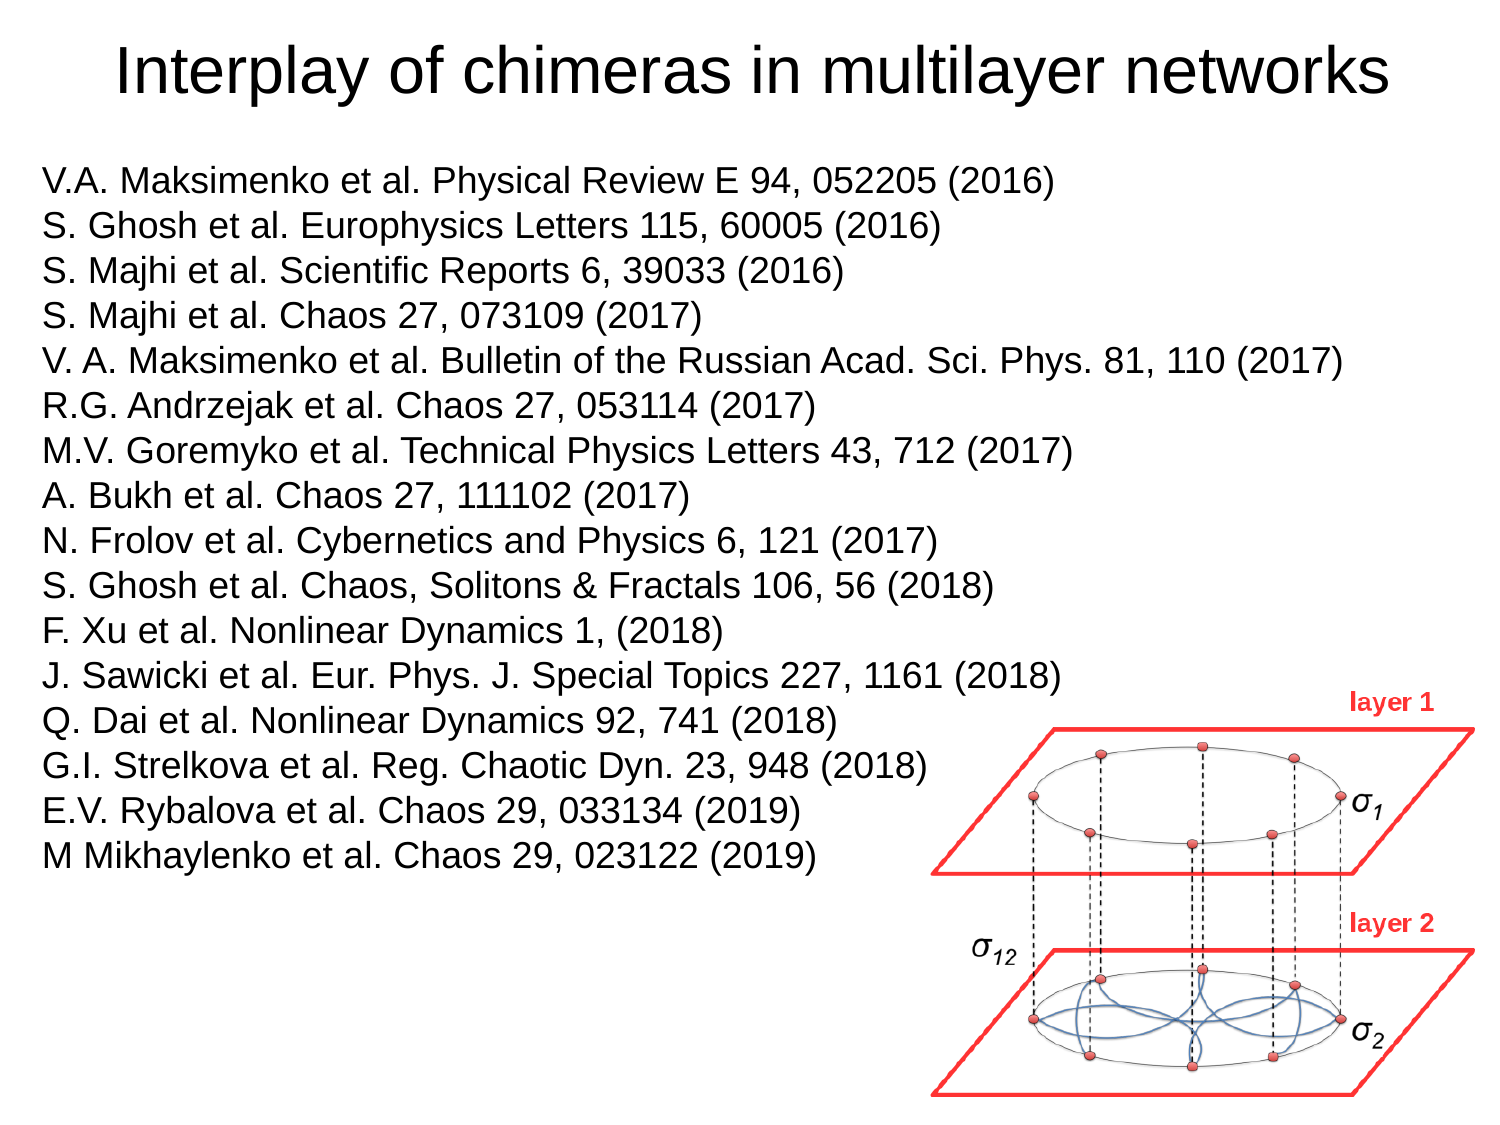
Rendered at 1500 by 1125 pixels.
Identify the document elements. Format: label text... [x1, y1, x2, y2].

picture [930, 681, 1483, 1107]
text_box Interplay of chimeras in multilayer networks [74, 19, 1433, 114]
text_box V.A. Maksimenko et al. Physical Review E 94, 052205 (2016) S. Ghosh et al. Europhysics Letters 115, 60005 (2016) S. Majhi et al. Scientific Reports 6, 39033 (2016) S. Majhi et al. Chaos 27, 073109 (2017) V. A. Maksimenko et al. Bulletin of the Russian Acad. Sci. Phys. 81, 110 (2017) R.G. Andrzejak et al. Chaos 27, 053114 (2017) M.V. Goremyko et al. Technical Physics Letters 43, 712 (2017) A. Bukh et al. Chaos 27, 111102 (2017) N. Frolov et al. Cybernetics and Physics 6, 121 (2017) S. Ghosh et al. Chaos, Solitons & Fractals 106, 56 (2018) F. Xu et al. Nonlinear Dynamics 1, (2018) J. Sawicki et al. Eur. Phys. J. Special Topics 227, 1161 (2018) Q. Dai et al. Nonlinear Dynamics 92, 741 (2018) G.I. Strelkova et al. Reg. Chaotic Dyn. 23, 948 (2018) E.V. Rybalova et al. Chaos 29, 033134 (2019) M Mikhaylenko et al. Chaos 29, 023122 (2019) [27, 148, 1480, 929]
